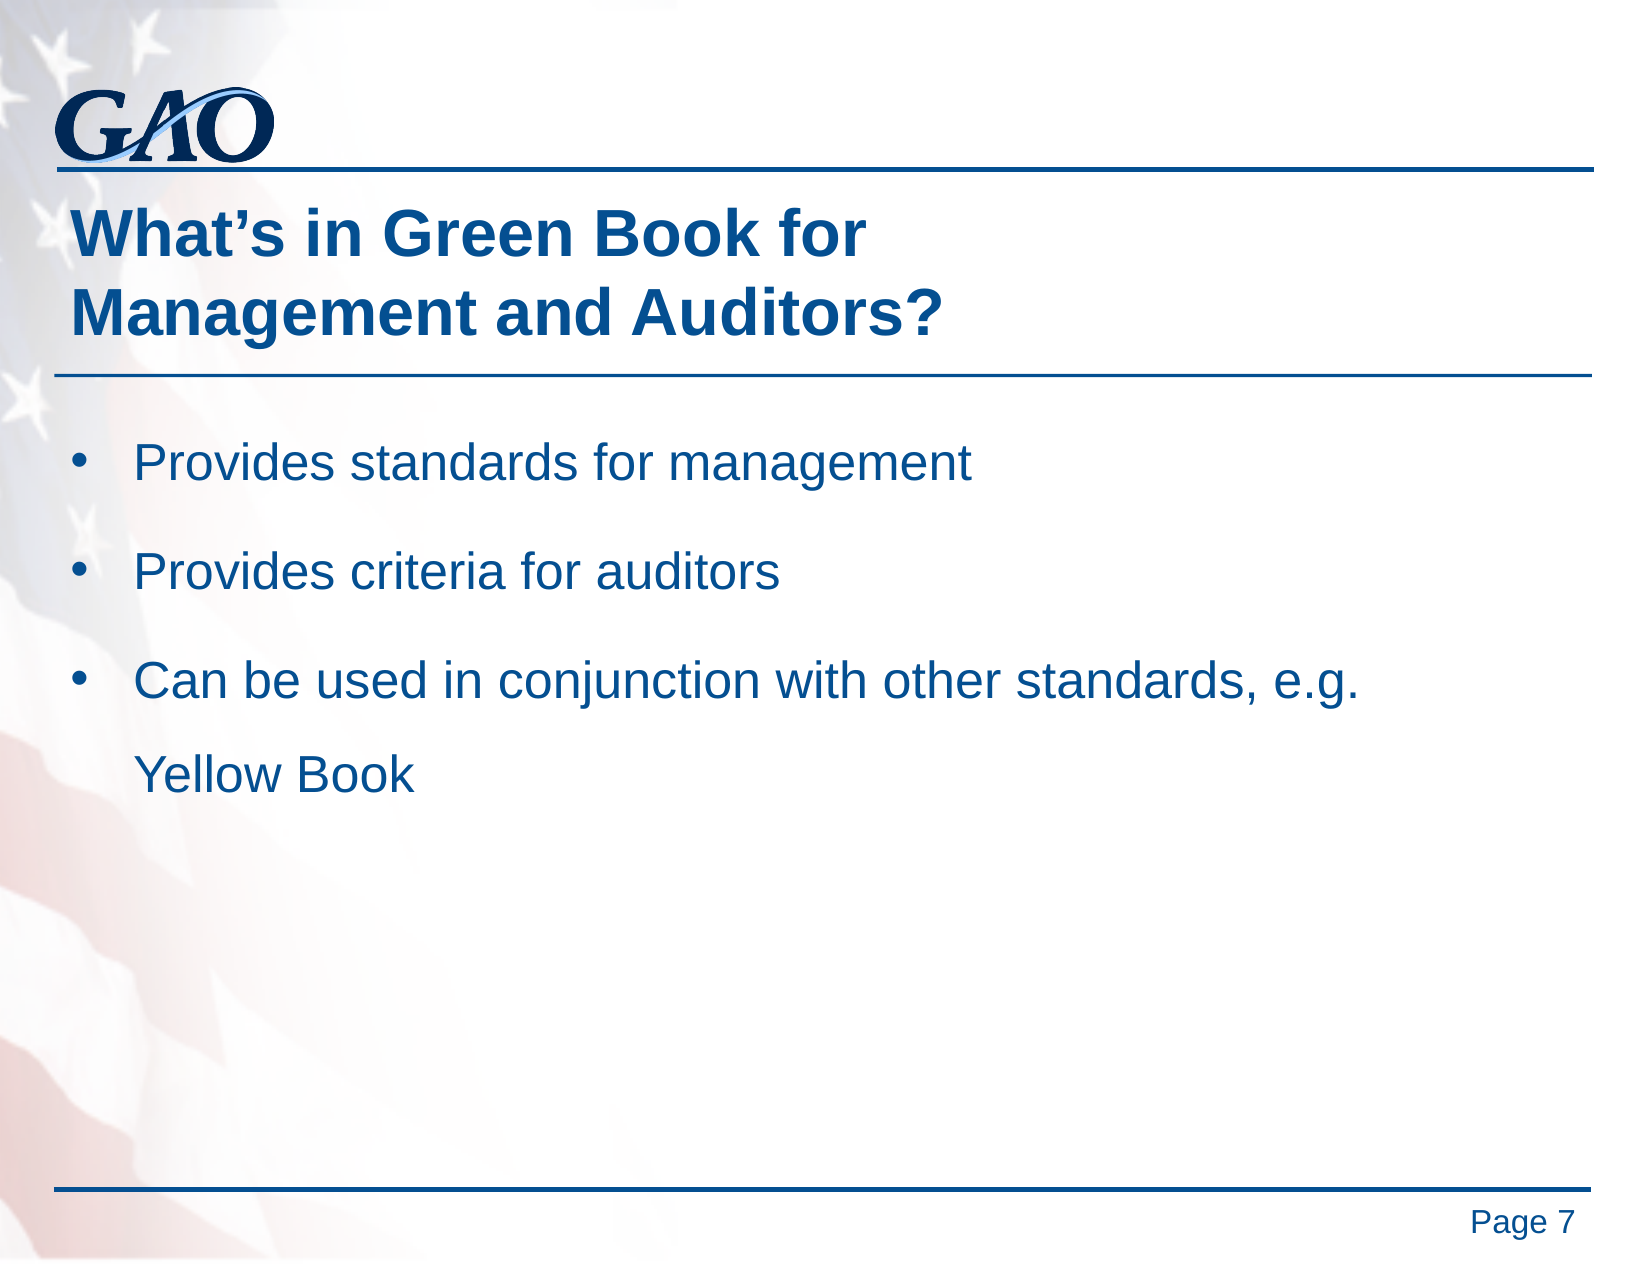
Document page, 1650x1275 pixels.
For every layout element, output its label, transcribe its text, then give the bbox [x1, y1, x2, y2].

title What’s in Green Book for Management and Auditors? [53, 184, 1592, 354]
list Provides standards for management Provides criteria for auditors Can be used in conjunction with other standards, e.g. Yellow Book [53, 388, 1525, 1261]
slide_number Page 7 [1207, 1191, 1593, 1250]
picture [0, 0, 1650, 1275]
